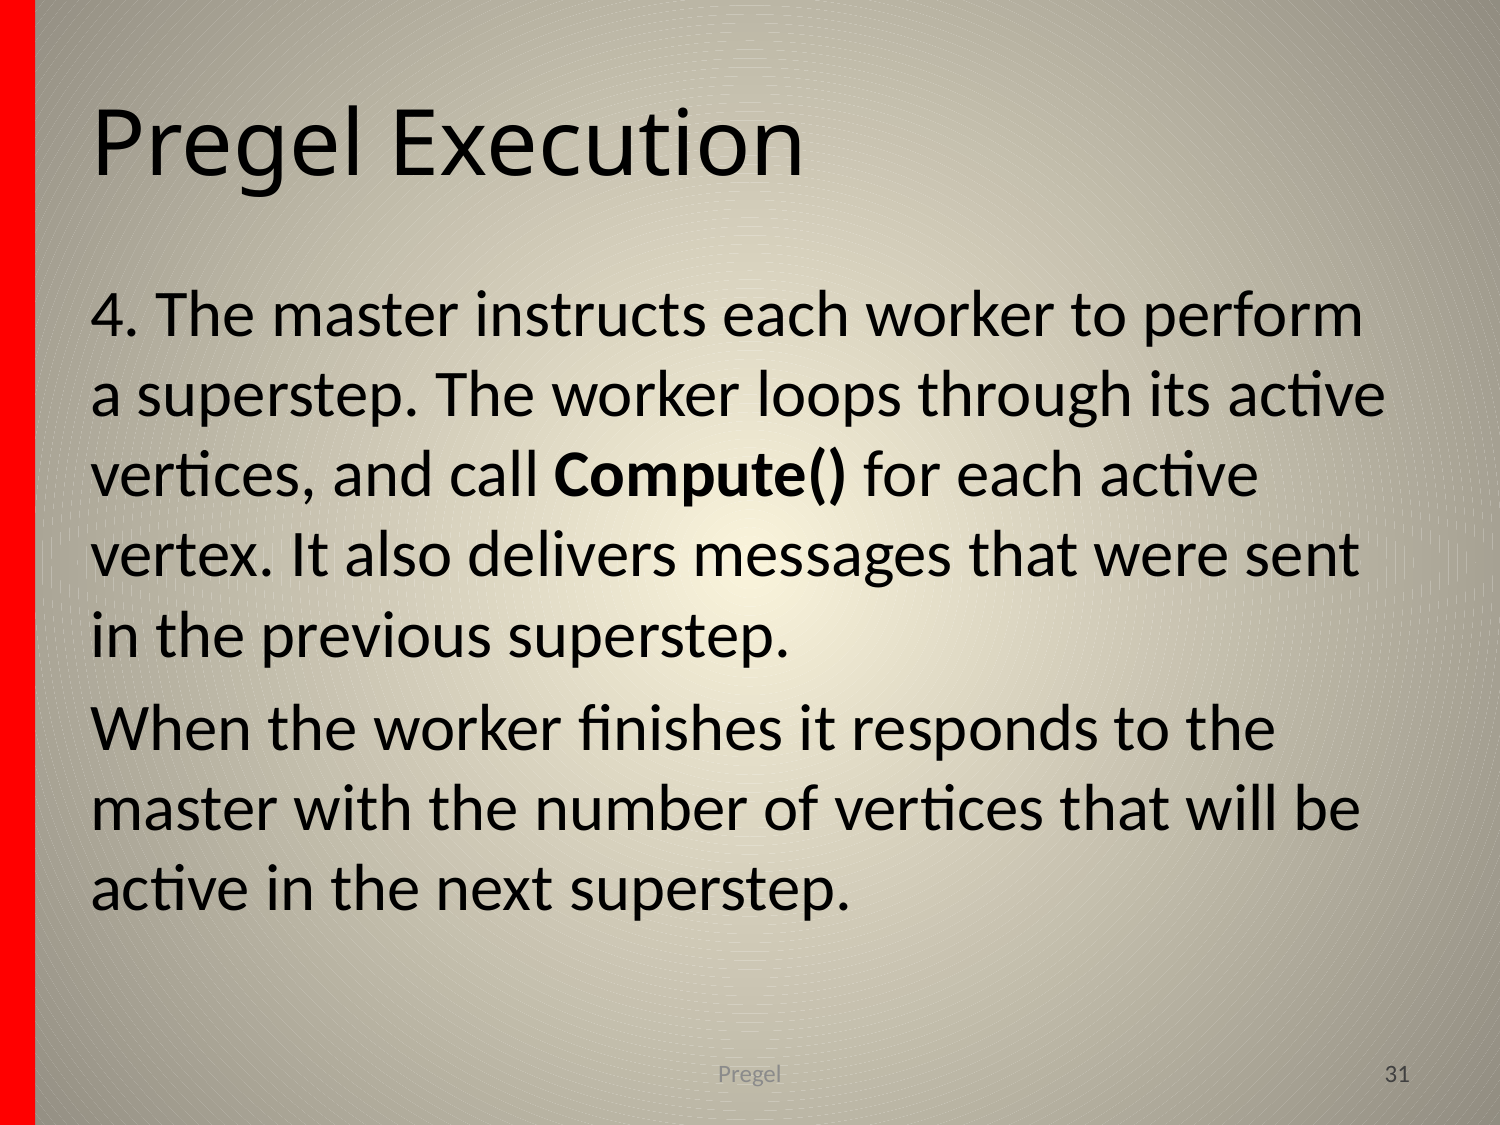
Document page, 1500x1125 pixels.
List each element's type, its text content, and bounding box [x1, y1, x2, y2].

slide_number 31 [1074, 1042, 1425, 1103]
text_box [0, 0, 37, 1125]
footer Pregel [512, 1042, 988, 1103]
title Pregel Execution [75, 45, 1425, 233]
list 4. The master instructs each worker to perform a superstep. The worker loops through its active vertices, and call Compute() for each active vertex. It also delivers messages that were sent in the previous superstep. When the worker finishes it responds to the master with the number of vertices that will be active in the next superstep. [75, 262, 1425, 1005]
